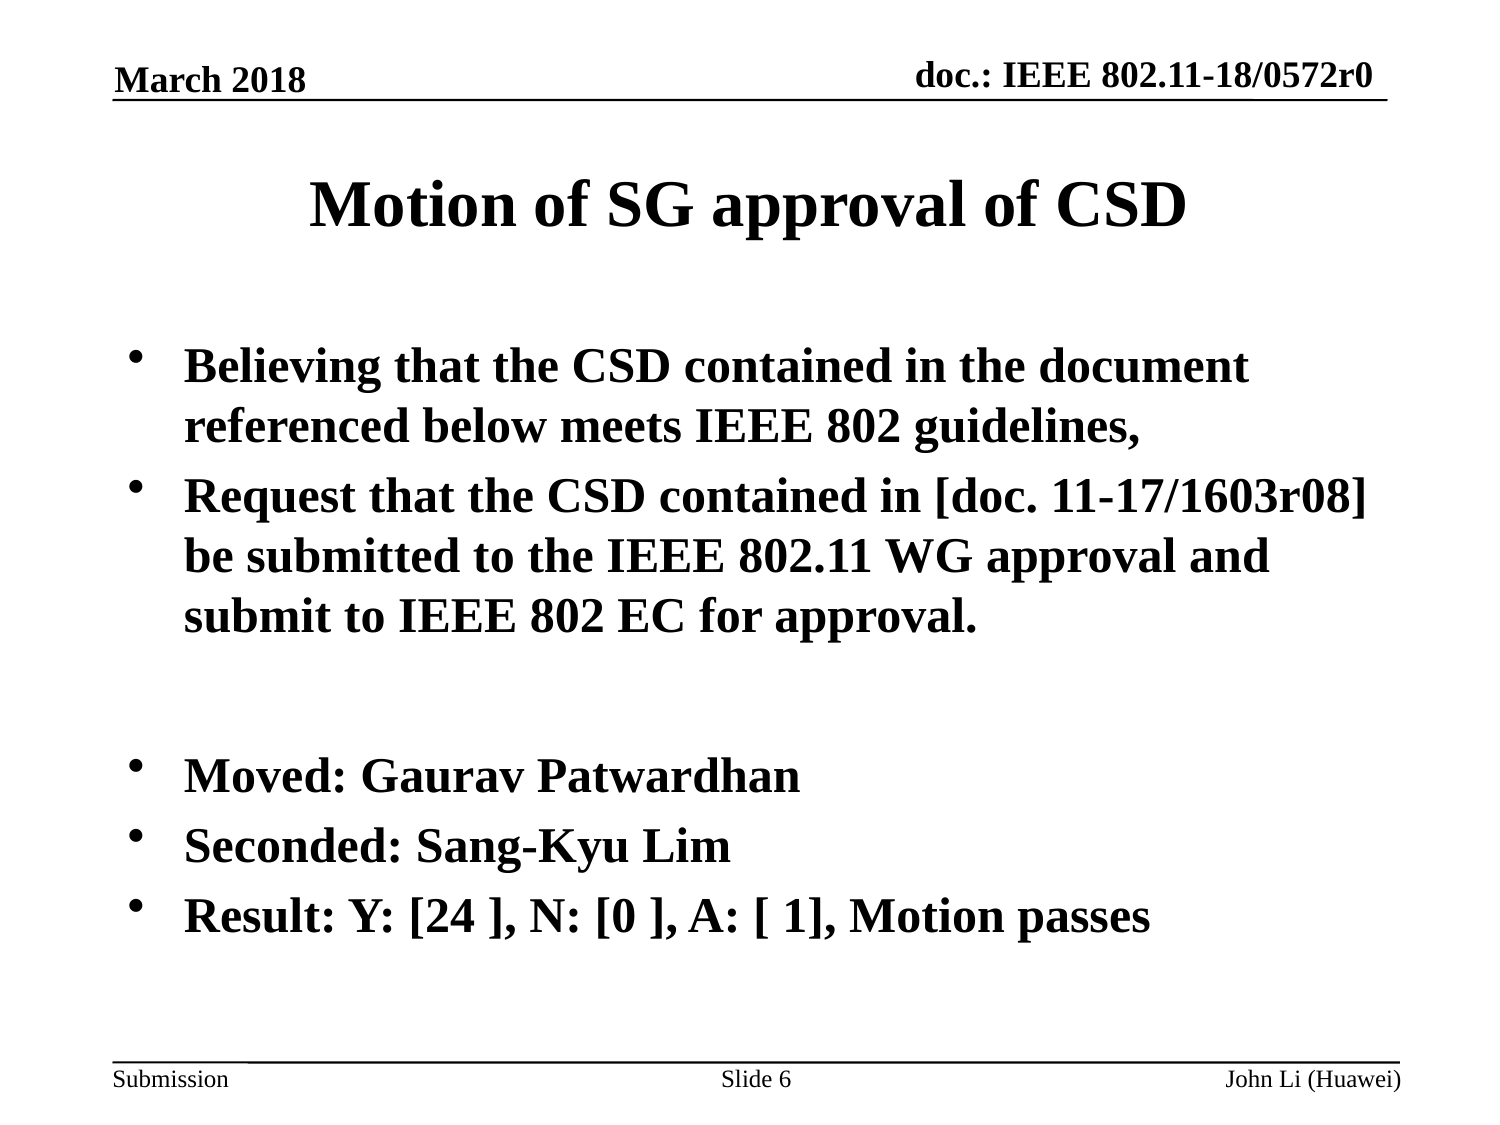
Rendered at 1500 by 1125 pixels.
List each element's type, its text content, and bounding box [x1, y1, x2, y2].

list Believing that the CSD contained in the document referenced below meets IEEE 802 guidelines, Request that the CSD contained in [doc. 11-17/1603r08] be submitted to the IEEE 802.11 WG approval and submit to IEEE 802 EC for approval. Moved: Gaurav Patwardhan Seconded: Sang-Kyu Lim Result: Y: [24 ], N: [0 ], A: [ 1], Motion passes [112, 324, 1388, 1000]
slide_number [114, 54, 309, 101]
slide_number Slide 6 [712, 1061, 800, 1093]
footer John Li (Huawei) [949, 1061, 1402, 1093]
title Motion of SG approval of CSD [112, 112, 1388, 288]
